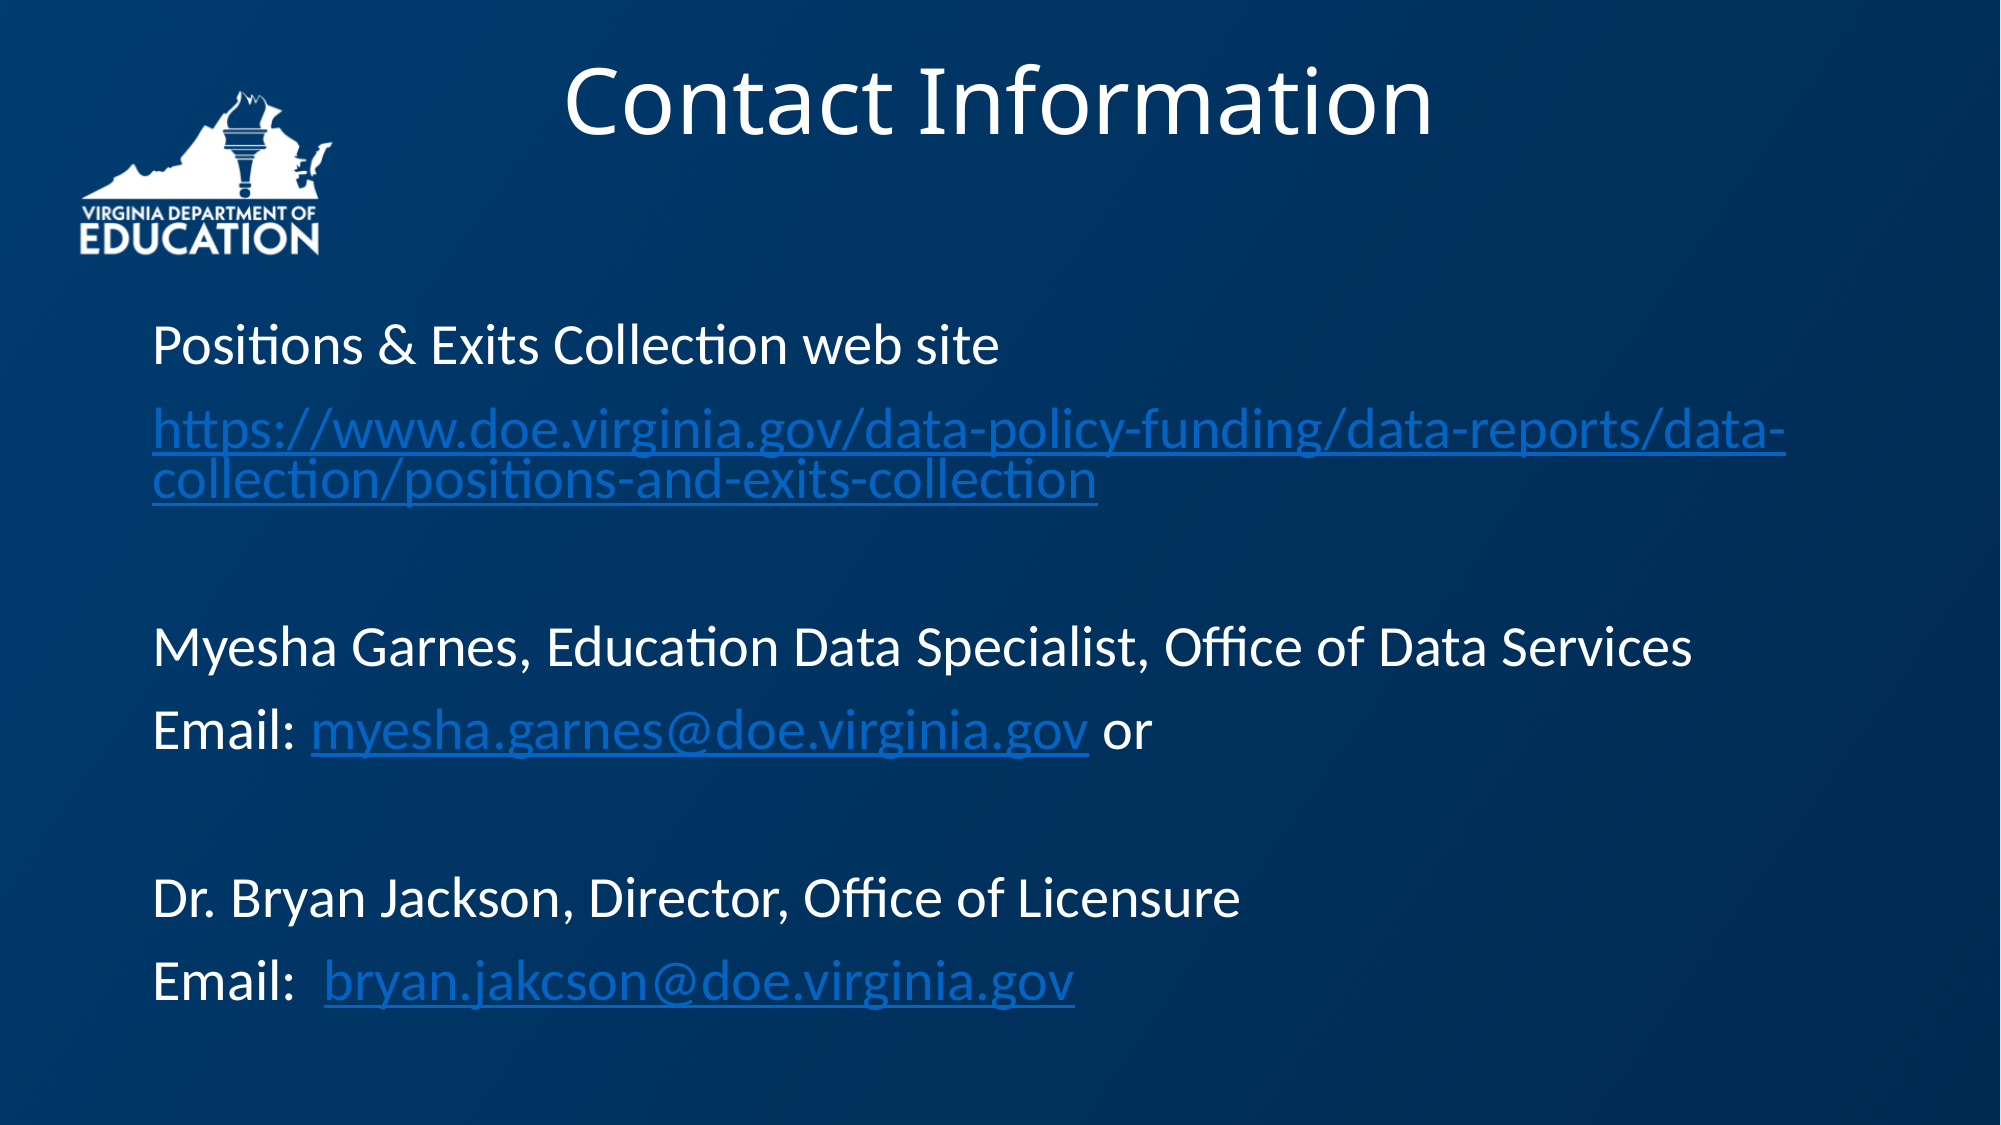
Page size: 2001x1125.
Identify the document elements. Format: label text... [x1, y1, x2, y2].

title Contact Information [137, 0, 1863, 214]
list Positions & Exits Collection web site https://www.doe.virginia.gov/data-policy-funding/data-reports/data-collection/positions-and-exits-collection Myesha Garnes, Education Data Specialist, Office of Data Services Email: myesha.garnes@doe.virginia.gov or Dr. Bryan Jackson, Director, Office of Licensure Email: bryan.jakcson@doe.virginia.gov [137, 307, 1808, 1094]
picture [0, 0, 2001, 1125]
